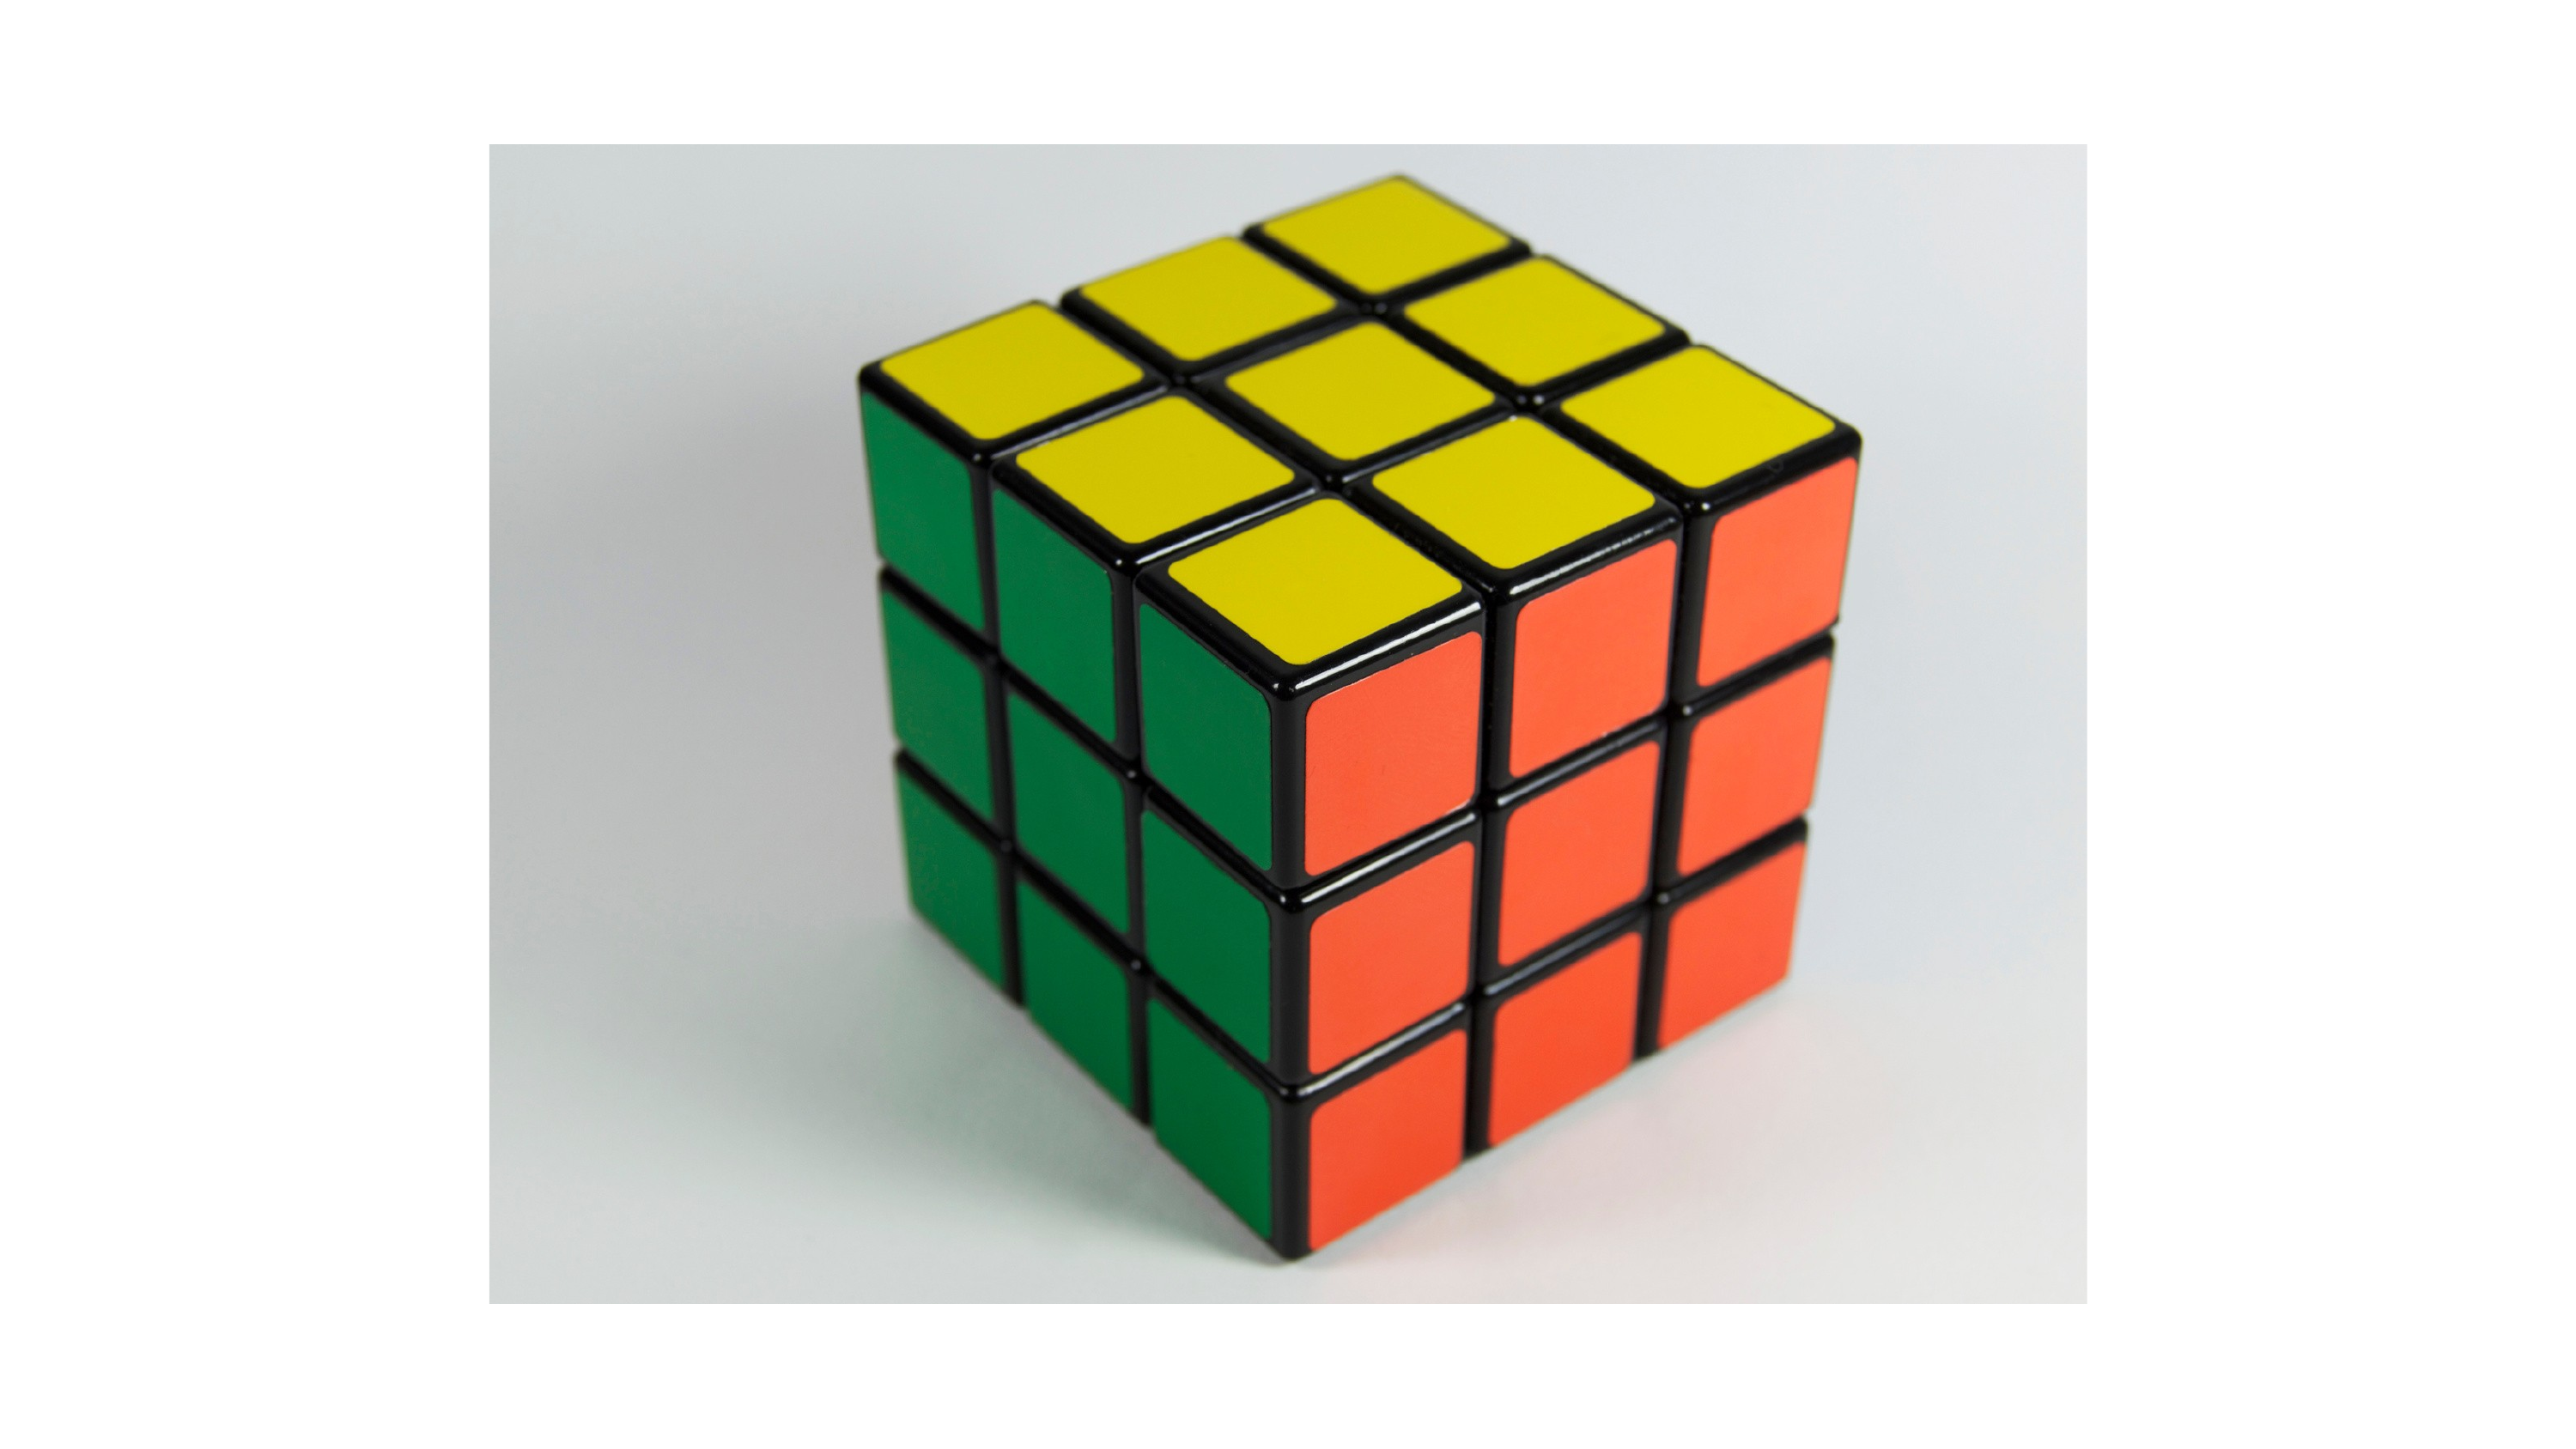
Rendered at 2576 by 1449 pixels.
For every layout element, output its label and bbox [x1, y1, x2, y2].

text_box [489, 144, 2087, 1304]
